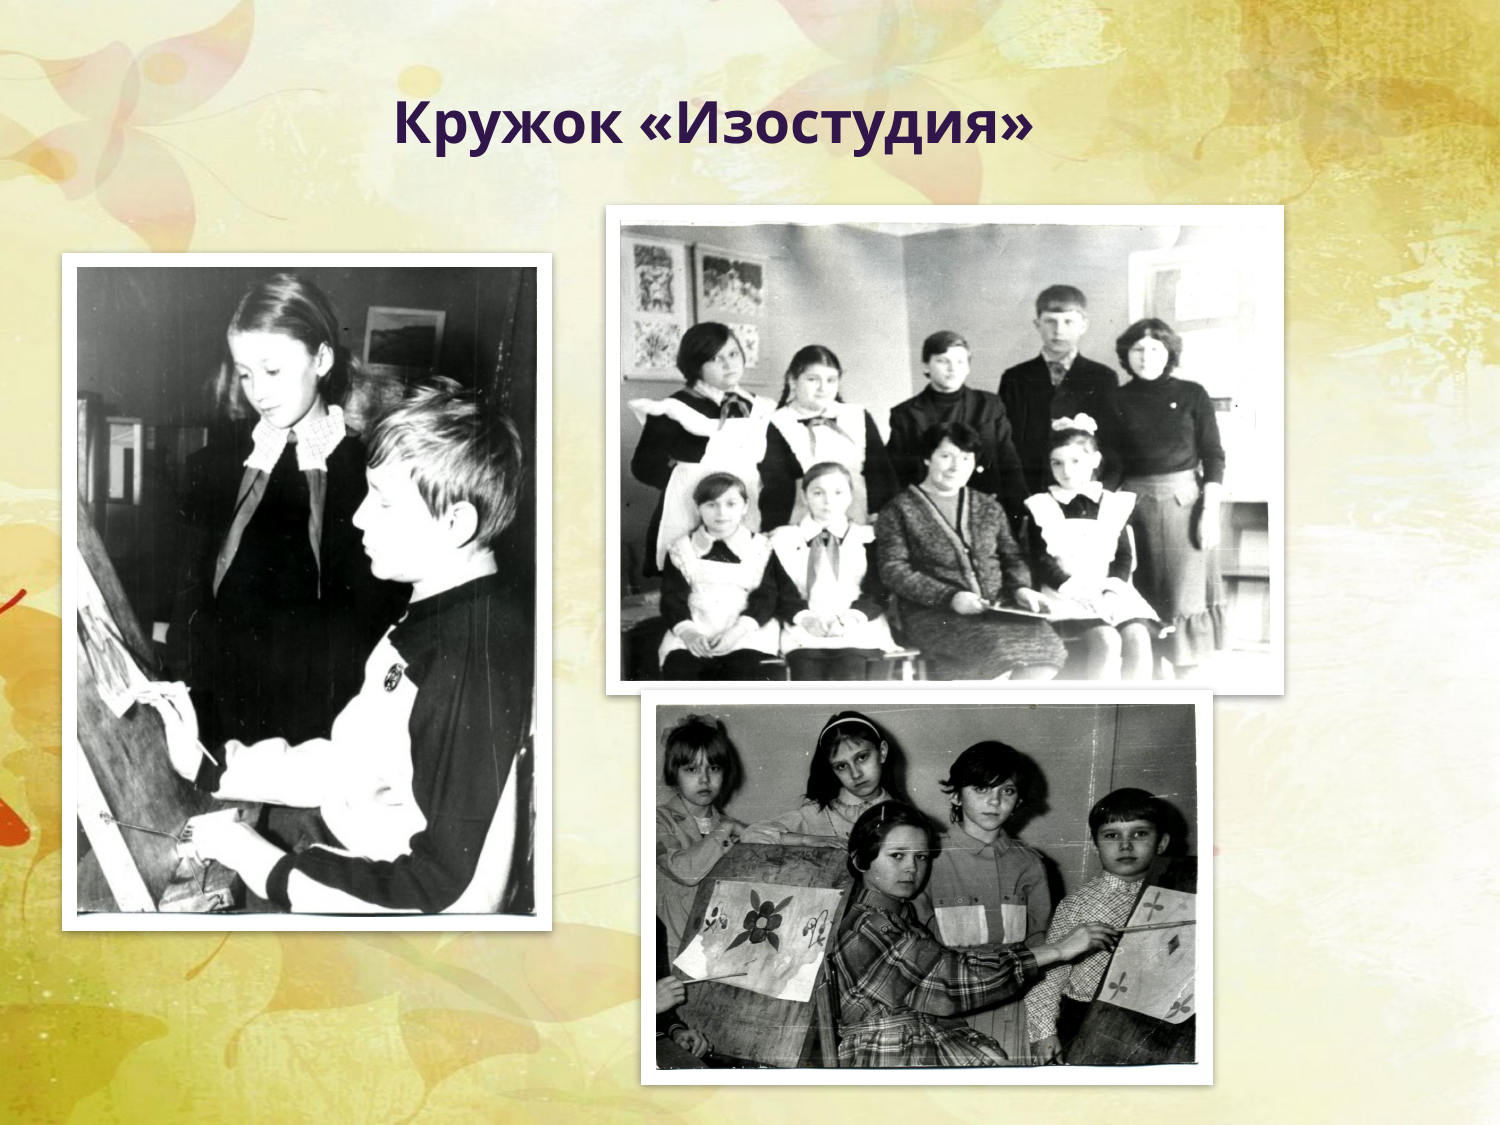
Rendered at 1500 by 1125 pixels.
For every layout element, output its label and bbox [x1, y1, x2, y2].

picture [76, 266, 538, 918]
picture [655, 125, 1200, 1071]
list [0, 0, 1500, 1125]
